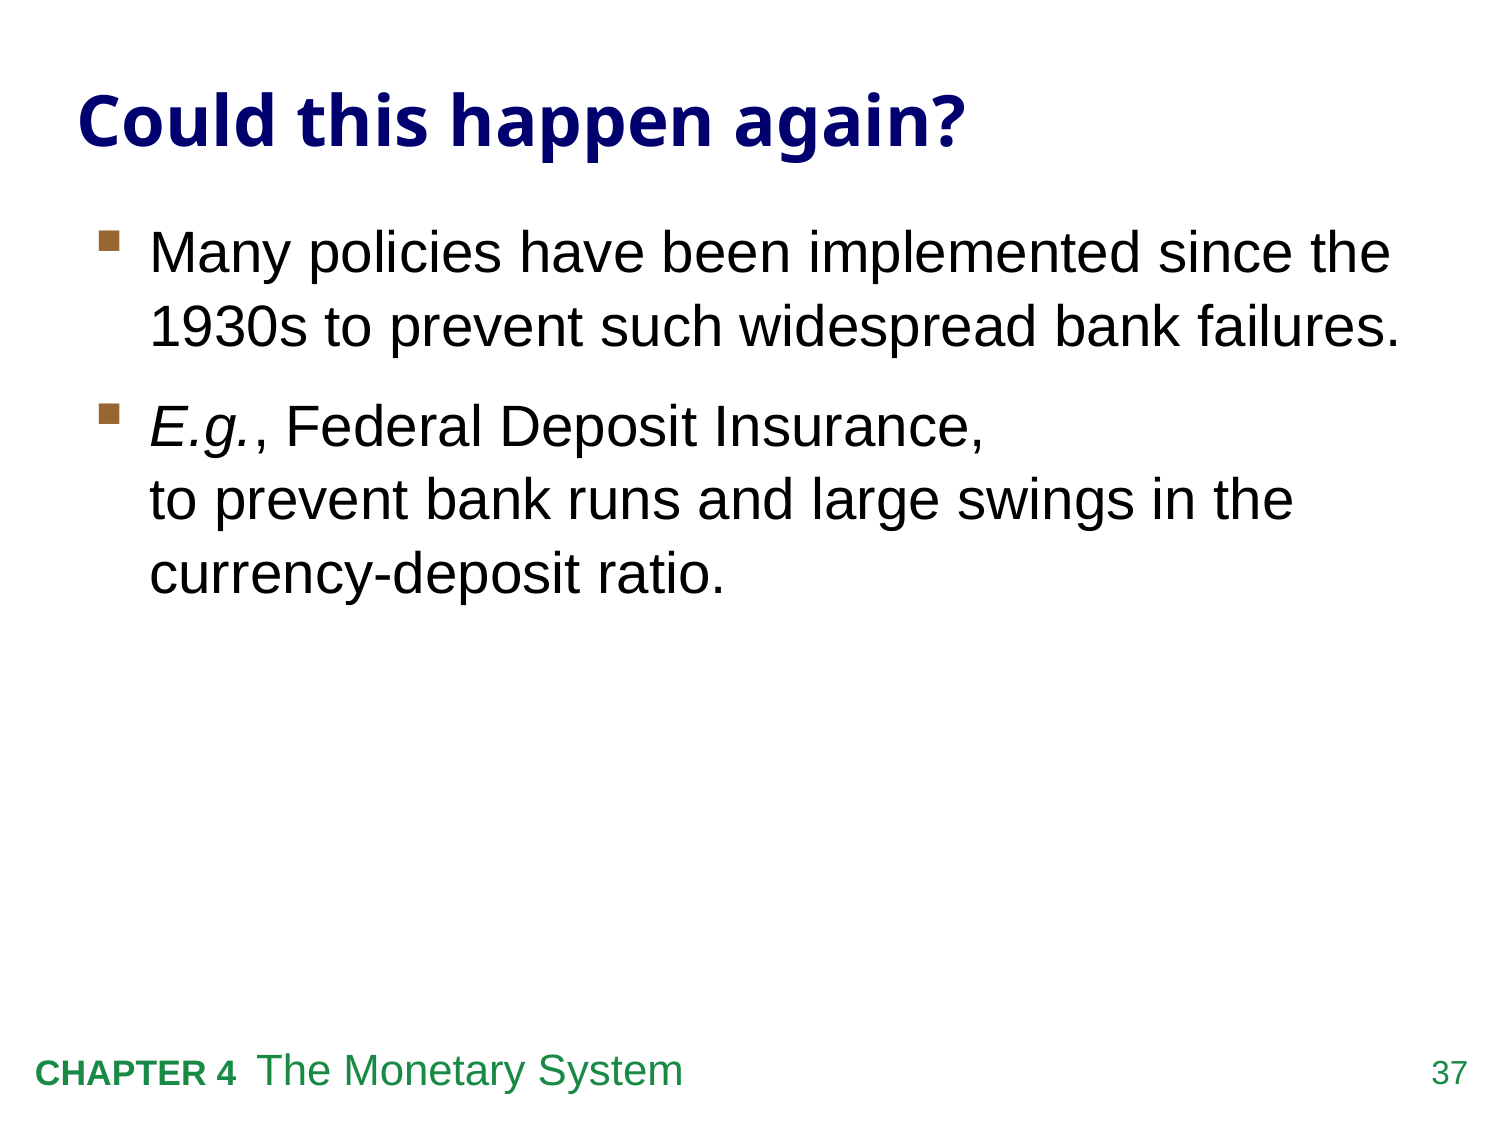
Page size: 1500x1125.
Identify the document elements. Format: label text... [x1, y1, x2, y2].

list Many policies have been implemented since the 1930s to prevent such widespread bank failures. E.g., Federal Deposit Insurance, to prevent bank runs and large swings in the currency-deposit ratio. [78, 203, 1425, 1005]
title Could this happen again? [76, 38, 1430, 193]
